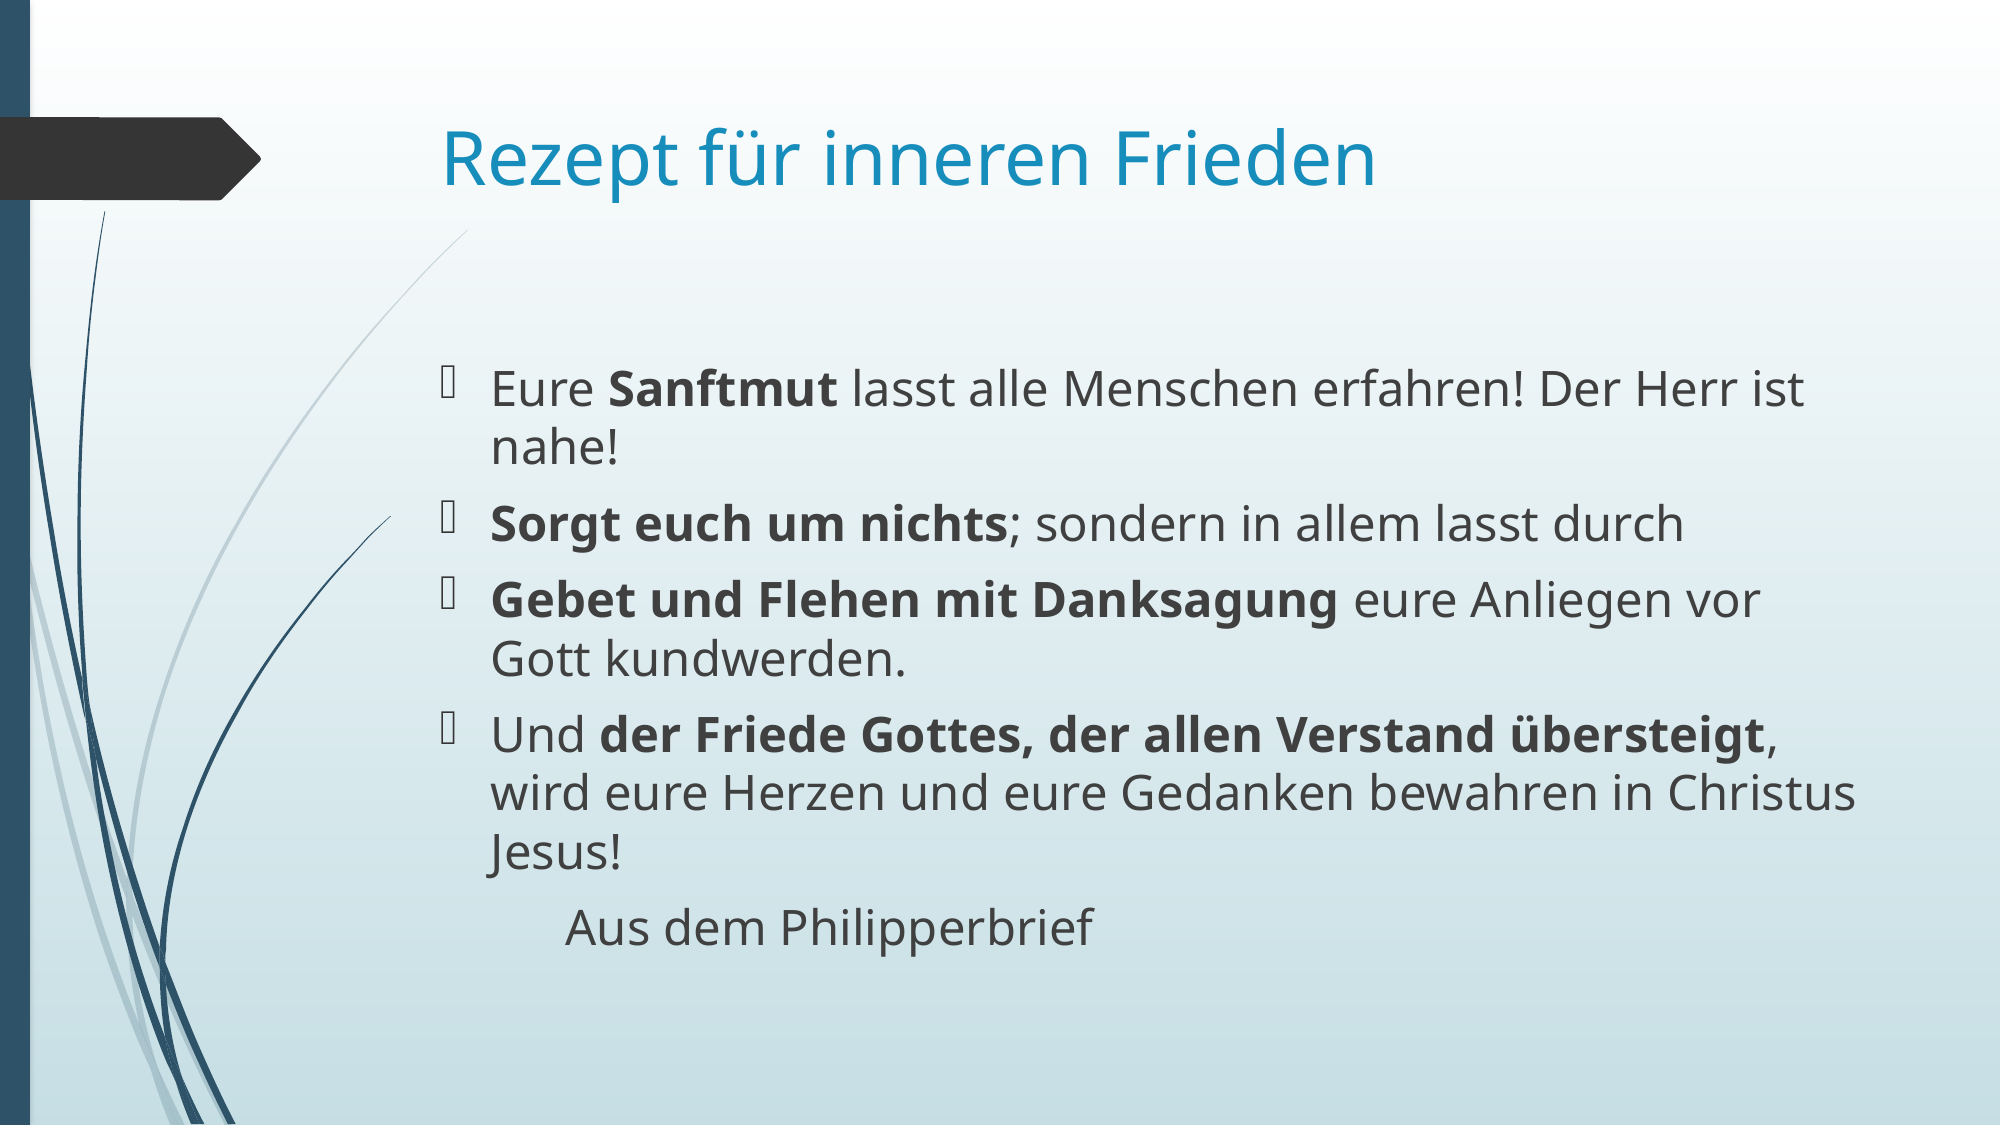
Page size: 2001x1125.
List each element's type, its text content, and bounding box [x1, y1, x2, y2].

title Rezept für inneren Frieden [425, 102, 1888, 313]
list Eure Sanftmut lasst alle Menschen erfahren! Der Herr ist nahe! Sorgt euch um nichts; sondern in allem lasst durch Gebet und Flehen mit Danksagung eure Anliegen vor Gott kundwerden. Und der Friede Gottes, der allen Verstand übersteigt, wird eure Herzen und eure Gedanken bewahren in Christus Jesus! Aus dem Philipperbrief [424, 350, 1888, 970]
